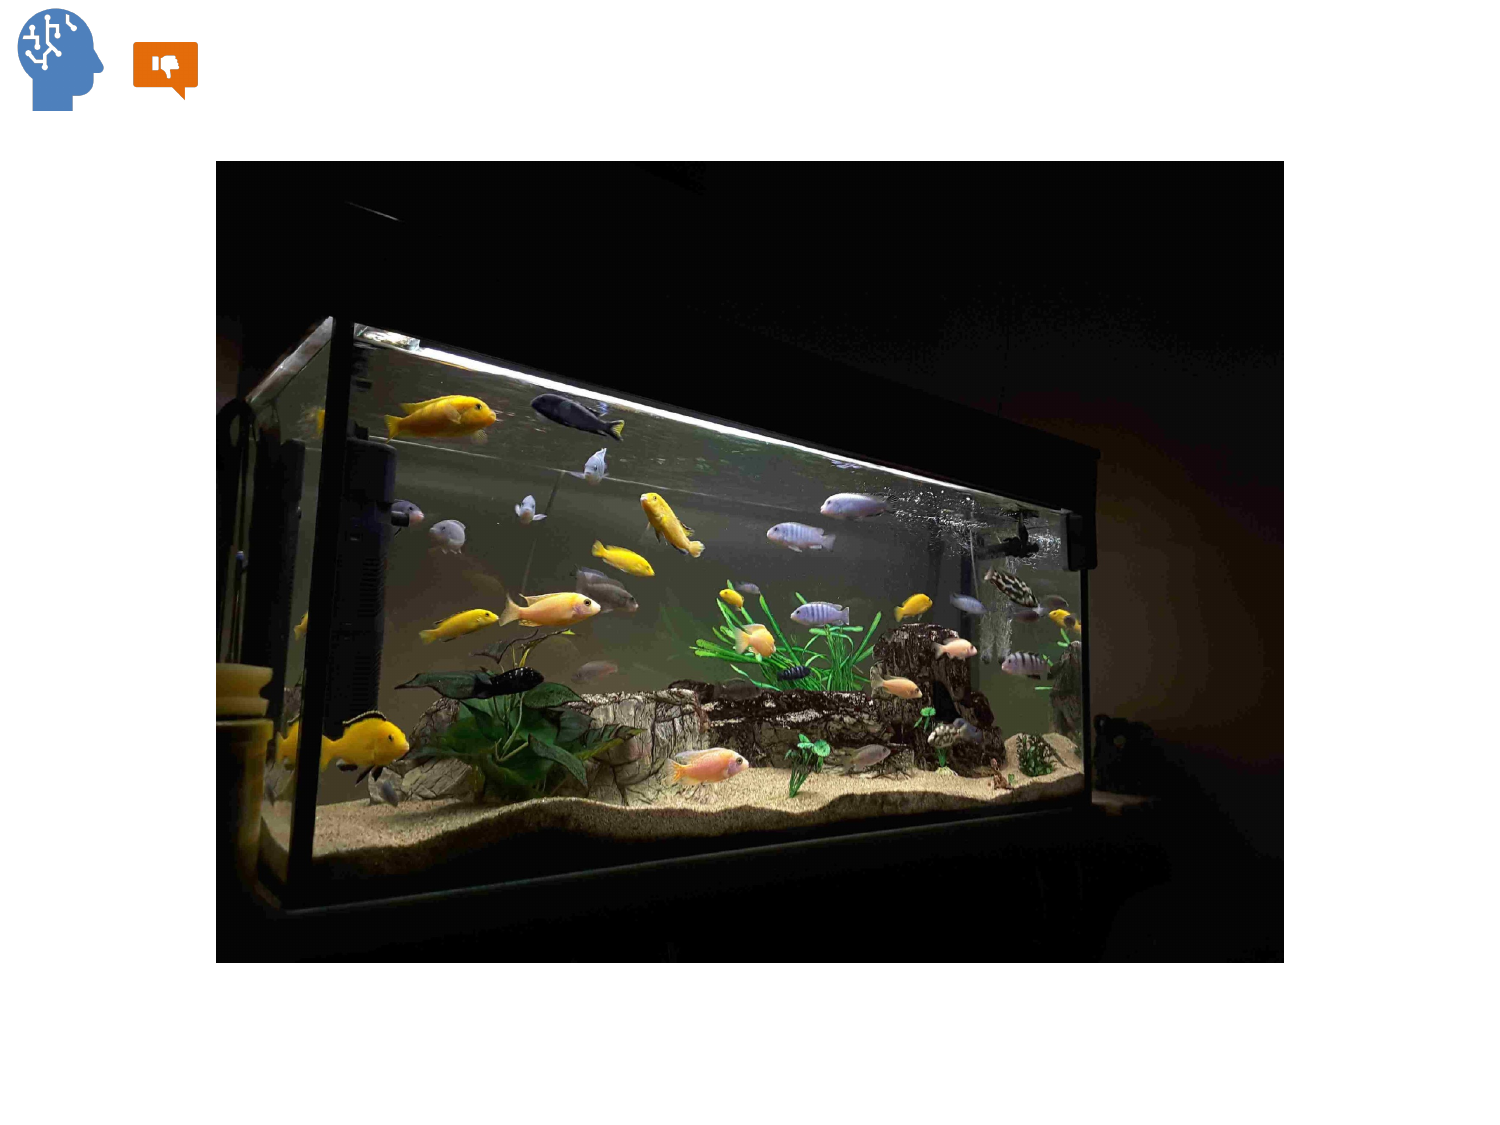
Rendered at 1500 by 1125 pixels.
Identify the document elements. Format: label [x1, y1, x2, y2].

picture [215, 161, 1285, 964]
picture [120, 25, 211, 116]
text_box [0, 0, 115, 121]
